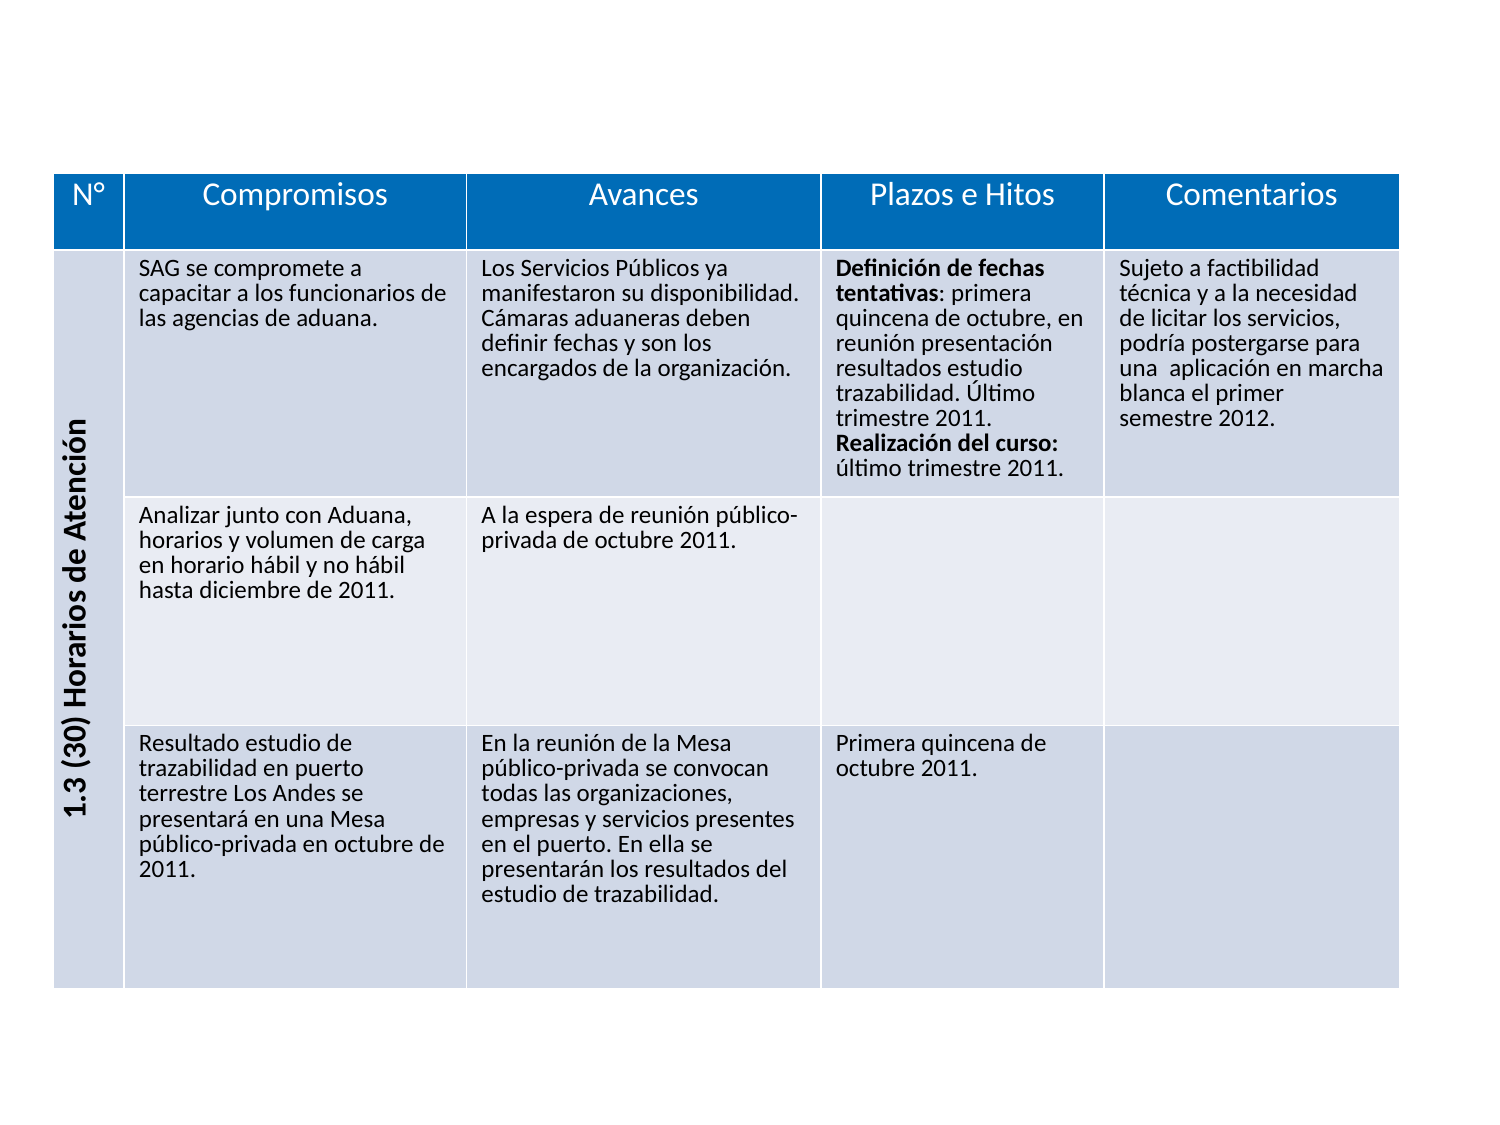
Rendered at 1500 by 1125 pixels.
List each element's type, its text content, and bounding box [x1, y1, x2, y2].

table_header Comentarios [1105, 174, 1399, 249]
table_cell En la reunión de la Mesa público-privada se convocan todas las organizaciones, empresas y servicios presentes en el puerto. En ella se presentarán los resultados del estudio de trazabilidad. [467, 726, 820, 988]
table_cell Analizar junto con Aduana, horarios y volumen de carga en horario hábil y no hábil hasta diciembre de 2011. [125, 498, 466, 725]
table_cell Sujeto a factibilidad técnica y a la necesidad de licitar los servicios, podría postergarse para una aplicación en marcha blanca el primer semestre 2012. [1105, 251, 1399, 496]
table_cell [1105, 726, 1399, 988]
table_cell A la espera de reunión público-privada de octubre 2011. [467, 498, 820, 725]
table_cell [822, 498, 1103, 725]
table_cell Primera quincena de octubre 2011. [822, 726, 1103, 988]
table_header Plazos e Hitos [822, 174, 1103, 249]
table_cell SAG se compromete a capacitar a los funcionarios de las agencias de aduana. [125, 251, 466, 496]
table_cell Resultado estudio de trazabilidad en puerto terrestre Los Andes se presentará en una Mesa público-privada en octubre de 2011. [125, 726, 466, 988]
table_header N° [54, 174, 123, 249]
table_cell 1.3 (30) Horarios de Atención [54, 251, 123, 988]
table_cell Definición de fechas tentativas: primera quincena de octubre, en reunión presentación resultados estudio trazabilidad. Último trimestre 2011. Realización del curso: último trimestre 2011. [822, 251, 1103, 496]
table_header Compromisos [125, 174, 466, 249]
table_header Avances [467, 174, 820, 249]
table_cell [1105, 498, 1399, 725]
table_cell Los Servicios Públicos ya manifestaron su disponibilidad. Cámaras aduaneras deben definir fechas y son los encargados de la organización. [467, 251, 820, 496]
